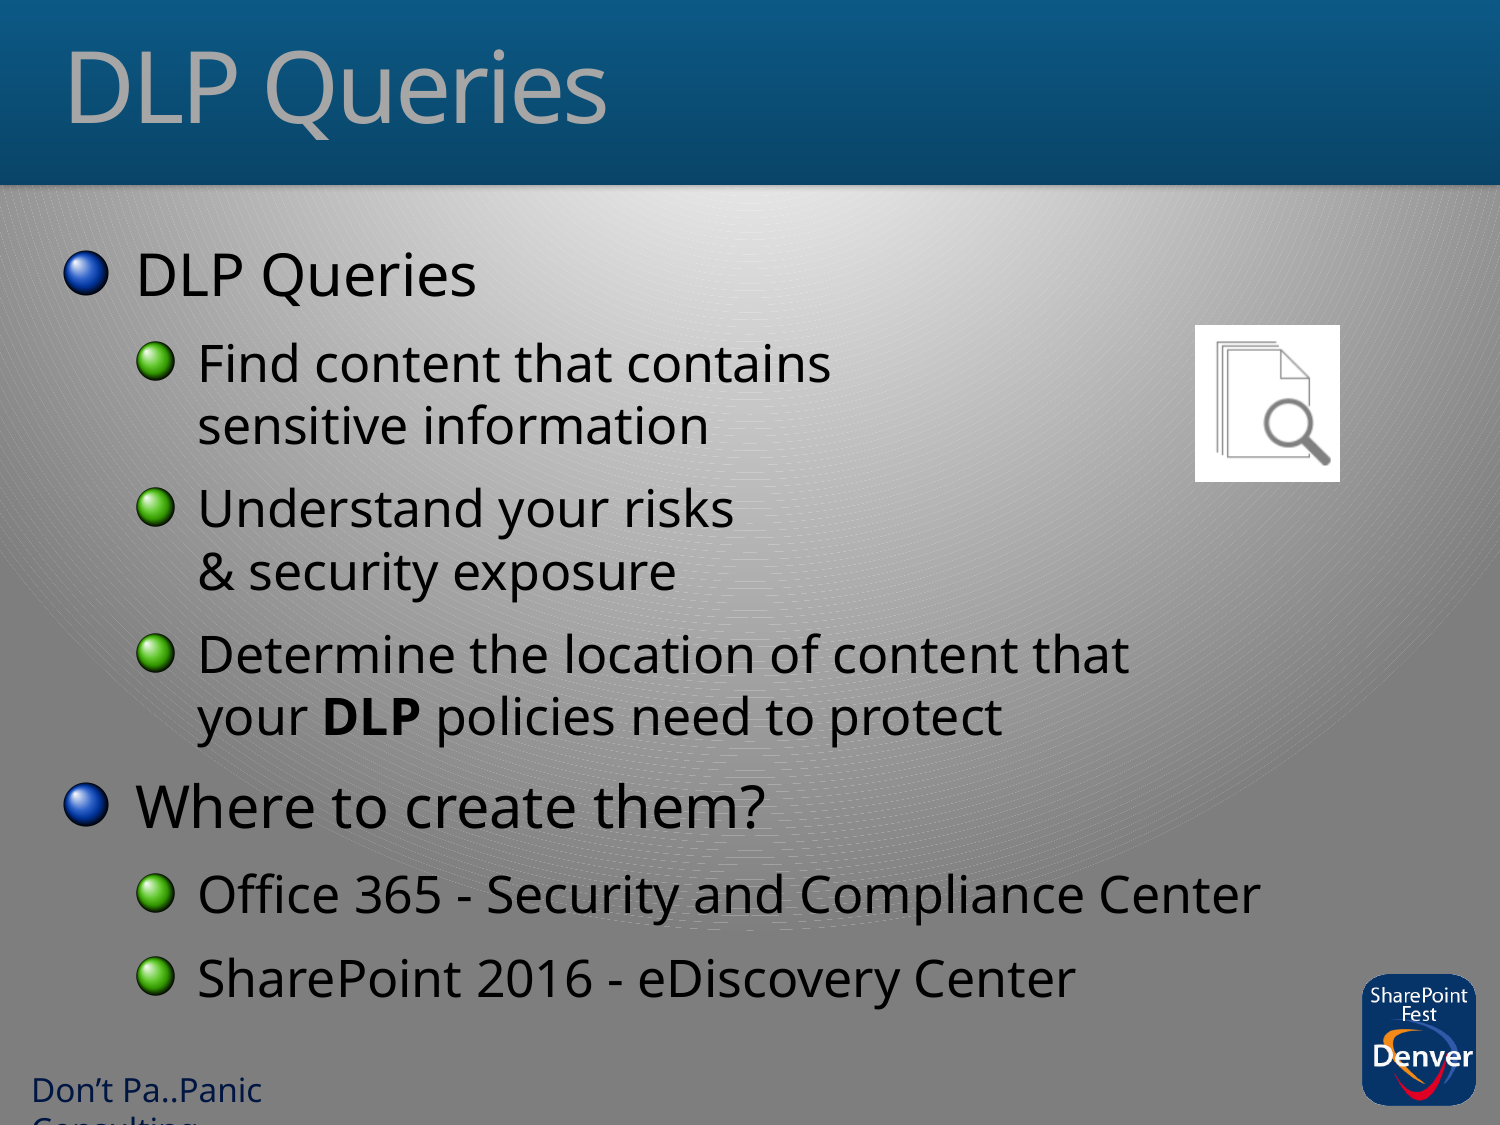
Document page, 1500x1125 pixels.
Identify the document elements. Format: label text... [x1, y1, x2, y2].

picture [1354, 972, 1480, 1110]
list DLP Queries Find content that contains sensitive information Understand your risks & security exposure Determine the location of content that your DLP policies need to protect Where to create them? Office 365 - Security and Compliance Center SharePoint 2016 - eDiscovery Center [62, 237, 1438, 1016]
picture [1195, 325, 1340, 482]
title DLP Queries [62, 37, 1438, 147]
